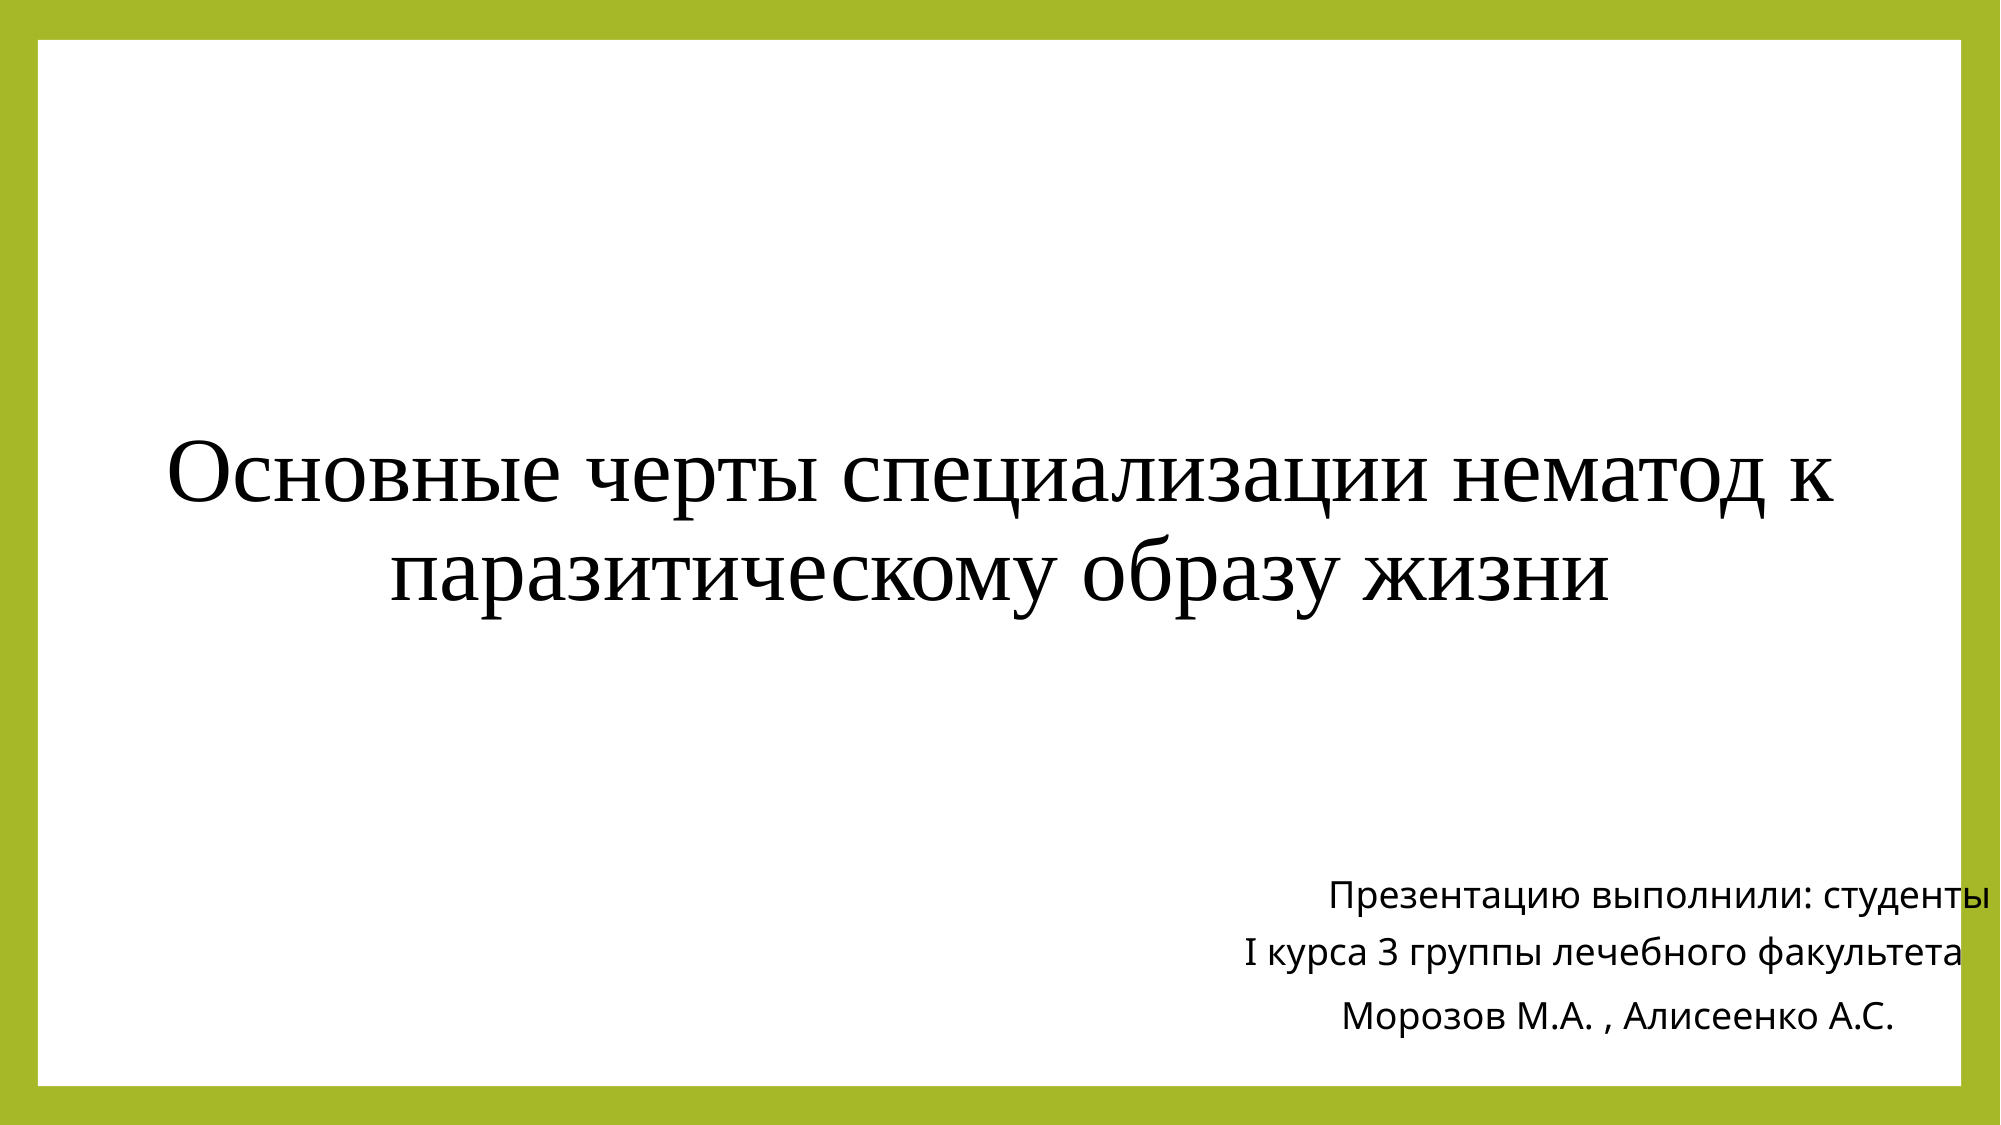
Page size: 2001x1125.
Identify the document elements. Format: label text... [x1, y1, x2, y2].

text_box Презентацию выполнили: студенты [1313, 863, 2000, 924]
title Основные черты специализации нематод к паразитическому образу жизни [28, 412, 1975, 631]
text_box Морозов М.А. , Алисеенко А.С. [1326, 984, 1910, 1045]
text_box I курса 3 группы лечебного факультета [1229, 921, 1979, 981]
